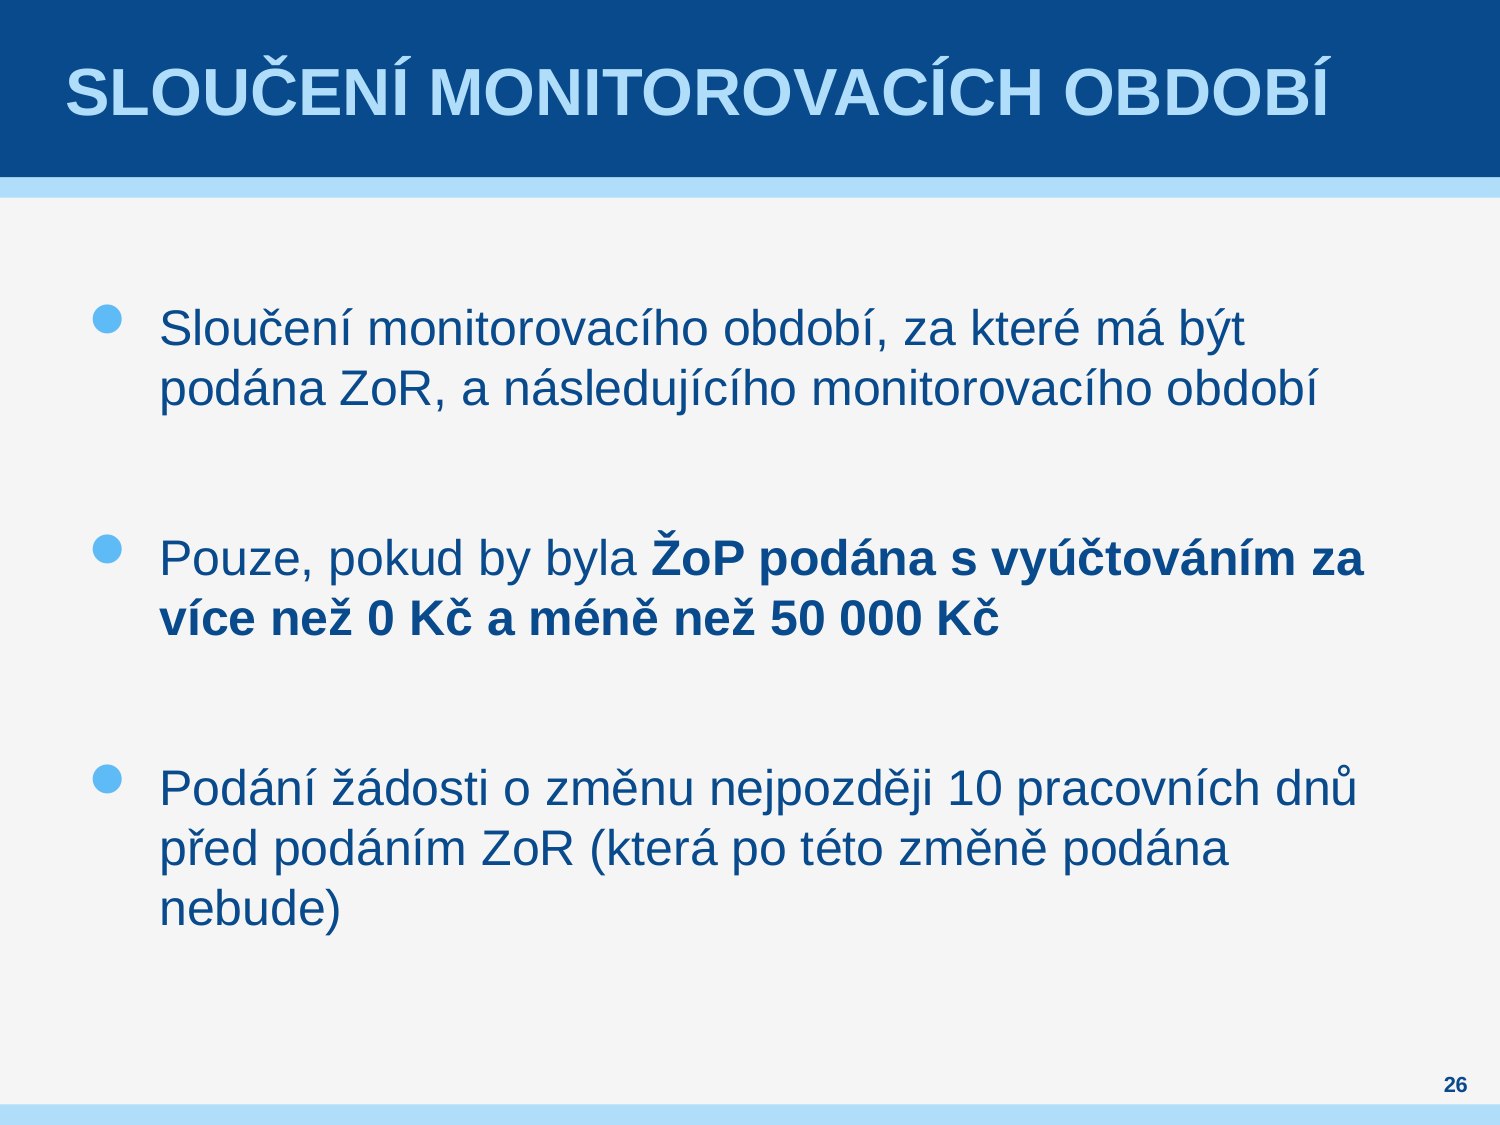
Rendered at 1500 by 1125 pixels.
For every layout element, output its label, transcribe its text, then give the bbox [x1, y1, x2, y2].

list Sloučení monitorovacího období, za které má být podána ZoR, a následujícího monitorovacího období Pouze, pokud by byla ŽoP podána s vyúčtováním za více než 0 Kč a méně než 50 000 Kč Podání žádosti o změnu nejpozději 10 pracovních dnů před podáním ZoR (která po této změně podána nebude) [88, 295, 1412, 1004]
title Sloučení monitorovacích období [59, 0, 1441, 178]
slide_number 26 [1417, 1068, 1495, 1099]
